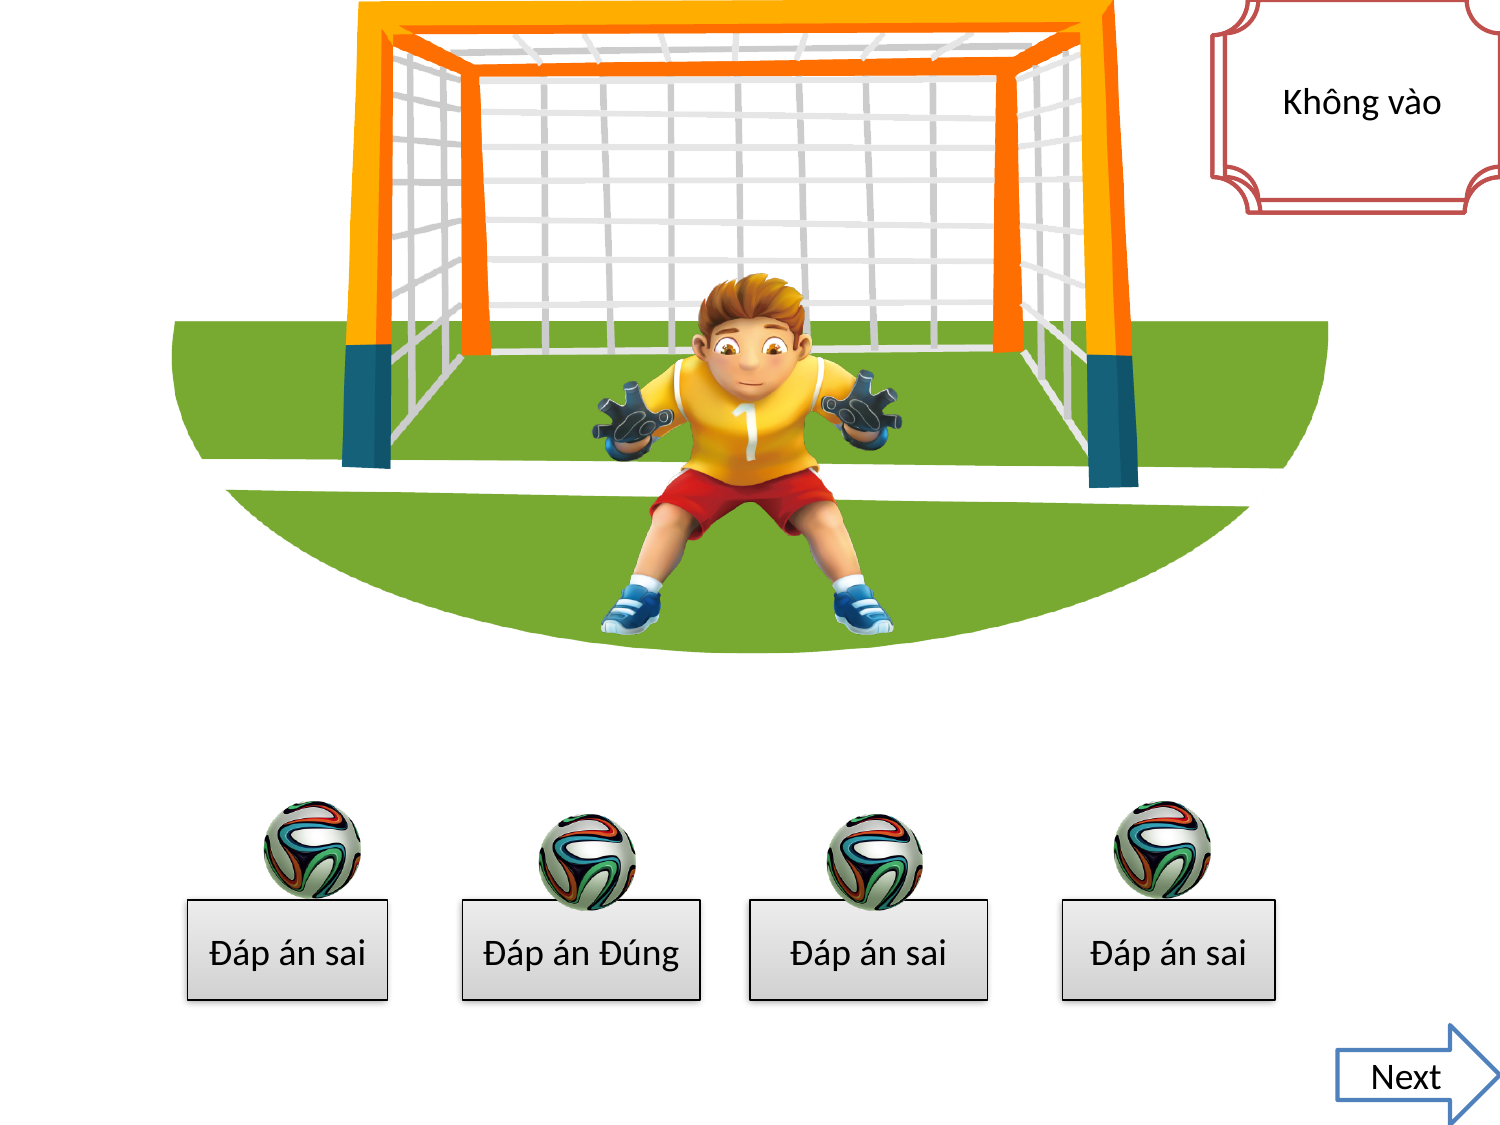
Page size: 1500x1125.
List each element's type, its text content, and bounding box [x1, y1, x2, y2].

text_box Đáp án sai [749, 899, 988, 1001]
picture [824, 812, 926, 912]
picture [0, 0, 1500, 899]
text_box Đáp án sai [187, 899, 388, 1001]
text_box Đáp án Đúng [462, 899, 701, 1001]
picture [537, 812, 638, 912]
text_box Đáp án sai [1062, 899, 1276, 1001]
text_box Next [1335, 1023, 1500, 1125]
